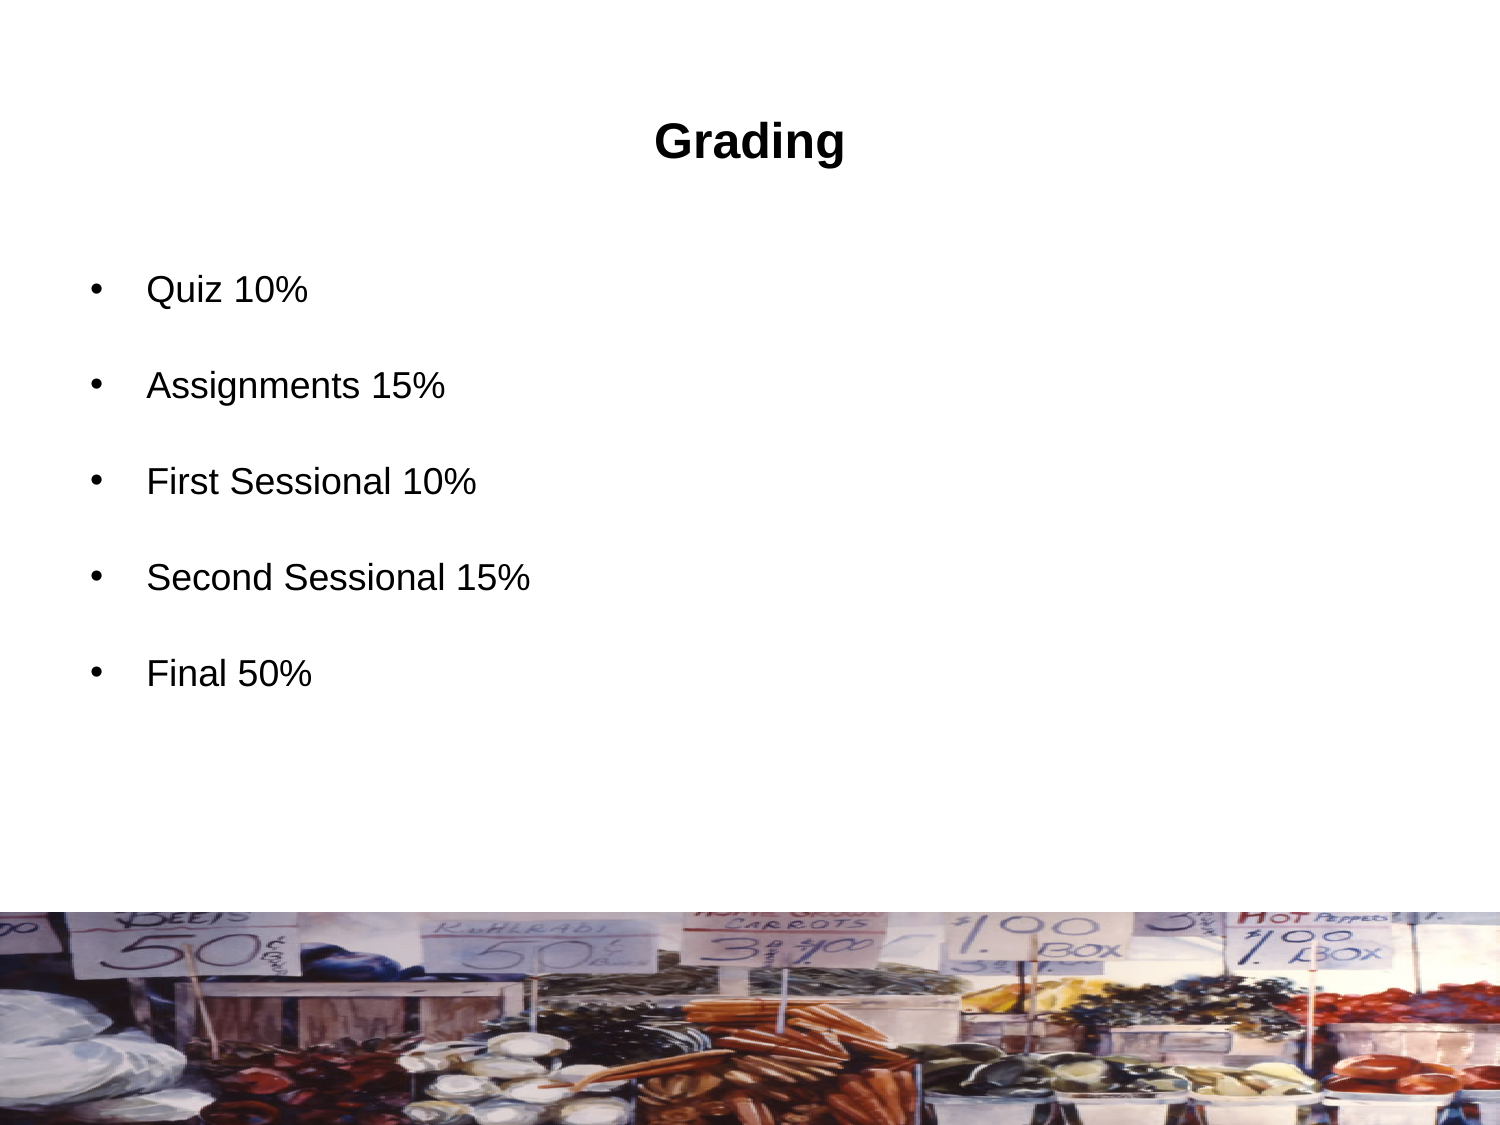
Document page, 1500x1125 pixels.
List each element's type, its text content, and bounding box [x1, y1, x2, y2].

picture [0, 912, 1500, 1125]
title Grading [74, 44, 1426, 233]
list Quiz 10% Assignments 15% First Sessional 10% Second Sessional 15% Final 50% [74, 262, 1426, 910]
